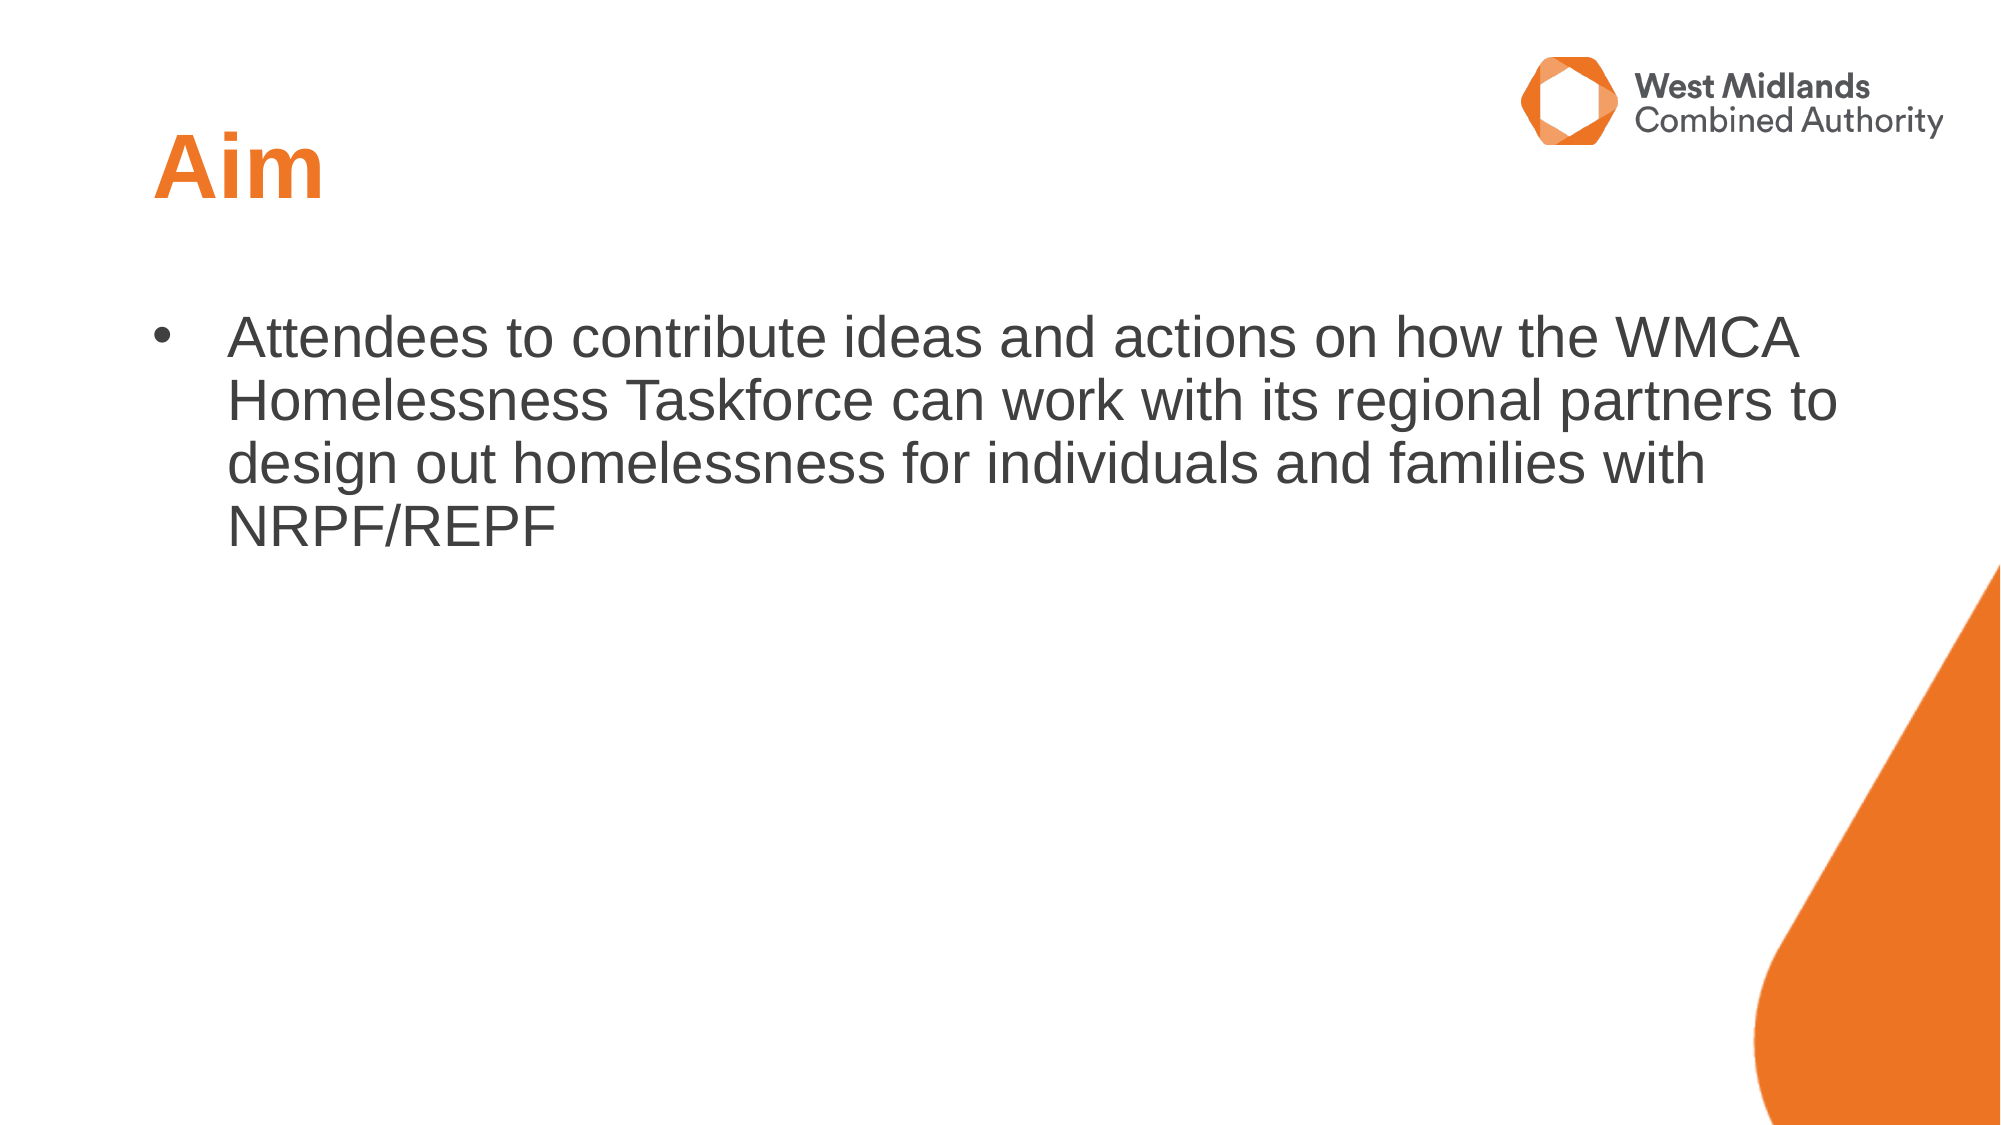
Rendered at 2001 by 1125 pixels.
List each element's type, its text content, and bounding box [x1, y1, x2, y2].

list Attendees to contribute ideas and actions on how the WMCA Homelessness Taskforce can work with its regional partners to design out homelessness for individuals and families with NRPF/REPF [137, 299, 1863, 1014]
picture [1569, 555, 2001, 1125]
title Aim [137, 59, 1863, 278]
